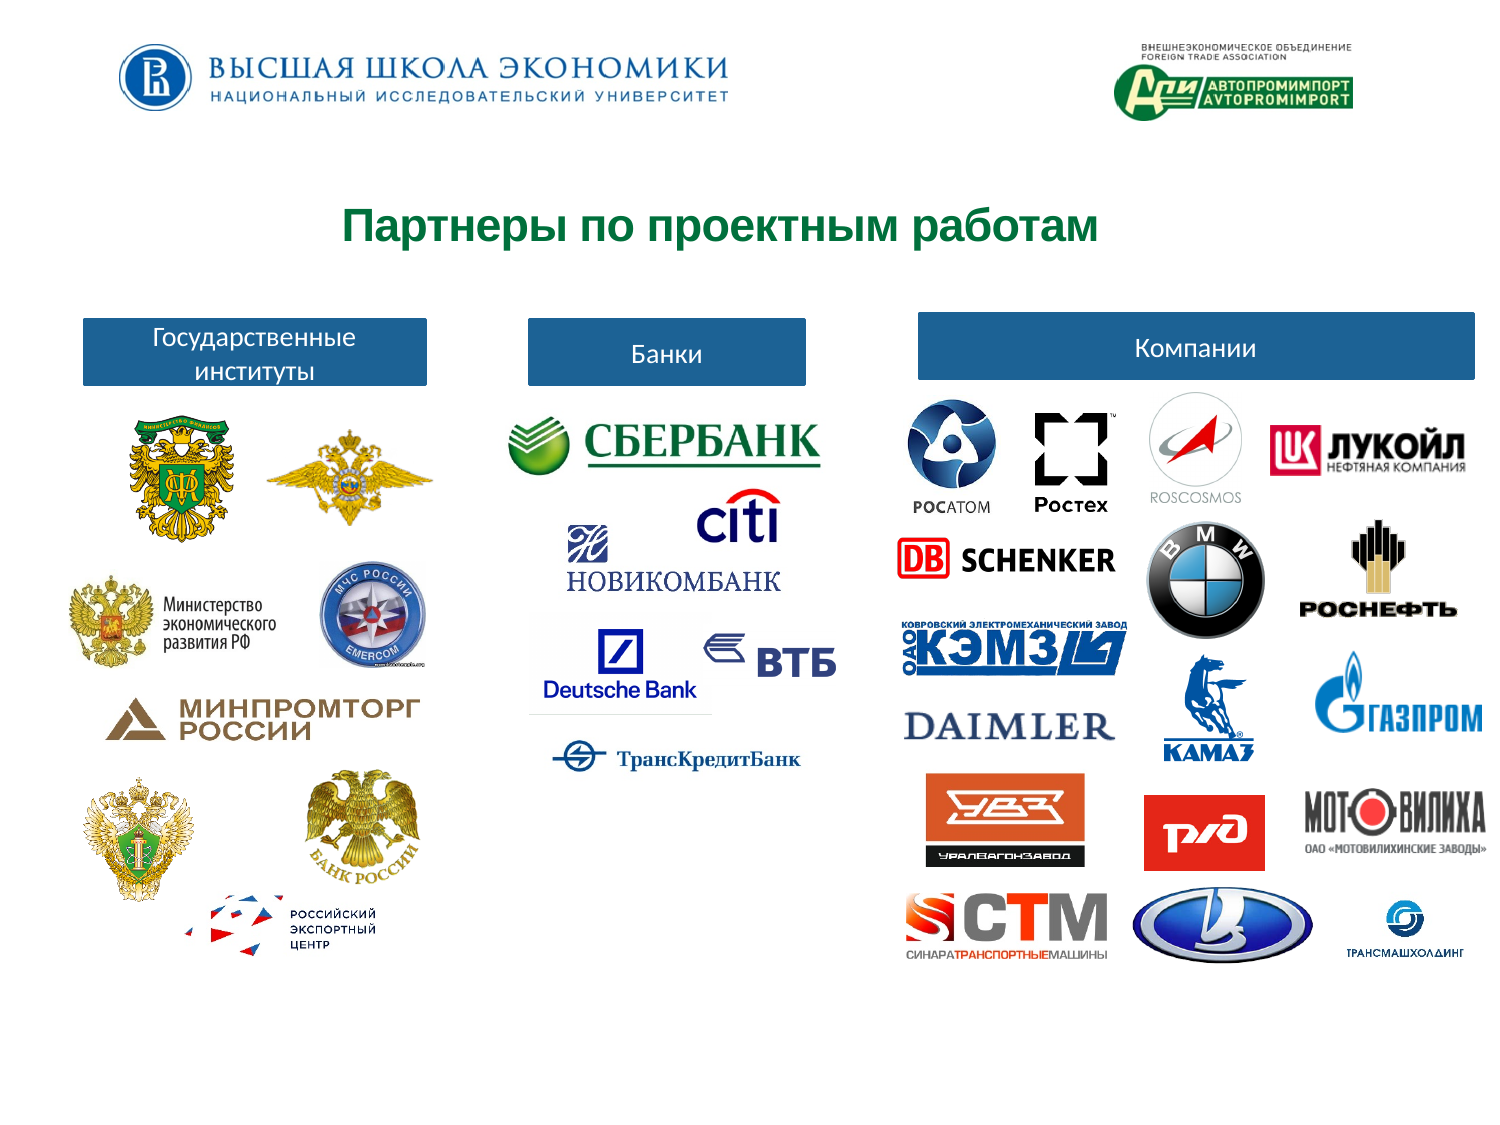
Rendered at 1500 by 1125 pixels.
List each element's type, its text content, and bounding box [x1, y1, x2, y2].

picture [1148, 392, 1243, 503]
picture [887, 533, 1283, 959]
picture [1334, 880, 1479, 970]
text_box Банки [528, 318, 806, 386]
picture [1146, 520, 1266, 640]
picture [1314, 650, 1482, 734]
picture [1299, 517, 1459, 619]
title Партнеры по проектным работам [199, 196, 1242, 313]
picture [1129, 788, 1492, 997]
picture [128, 414, 234, 544]
picture [82, 686, 437, 960]
picture [902, 395, 1002, 520]
picture [519, 611, 836, 799]
picture [492, 401, 833, 605]
text_box Государственные институты [83, 318, 427, 386]
picture [319, 561, 426, 668]
picture [265, 428, 435, 527]
picture [1034, 413, 1116, 513]
picture [59, 569, 290, 676]
picture [1270, 424, 1468, 477]
picture [91, 21, 1376, 125]
text_box Компании [918, 312, 1475, 380]
